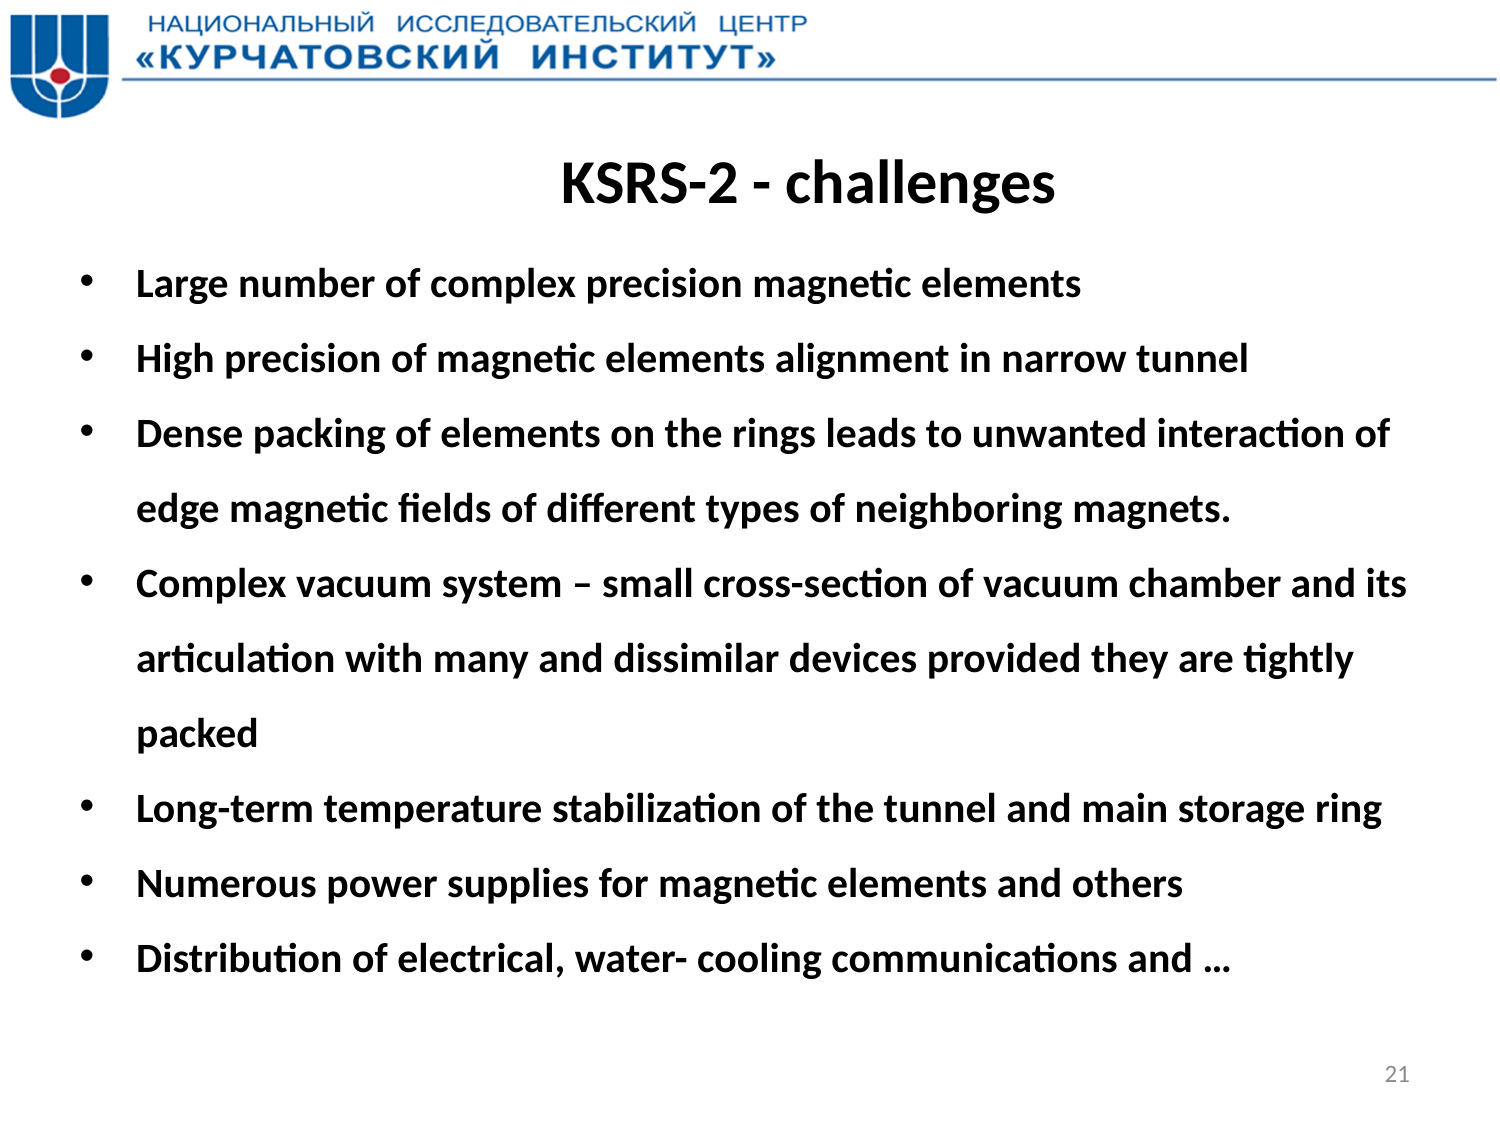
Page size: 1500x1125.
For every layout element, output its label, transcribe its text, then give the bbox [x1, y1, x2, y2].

text_box Large number of complex precision magnetic elements High precision of magnetic elements alignment in narrow tunnel Dense packing of elements on the rings leads to unwanted interaction of edge magnetic fields of different types of neighboring magnets. Complex vacuum system – small cross-section of vacuum chamber and its articulation with many and dissimilar devices provided they are tightly packed Long-term temperature stabilization of the tunnel and main storage ring Numerous power supplies for magnetic elements and others Distribution of electrical, water- cooling communications and … [64, 223, 1459, 988]
title KSRS-2 - challenges [407, 133, 1211, 224]
picture [3, 9, 1500, 125]
slide_number 21 [1074, 1042, 1425, 1103]
